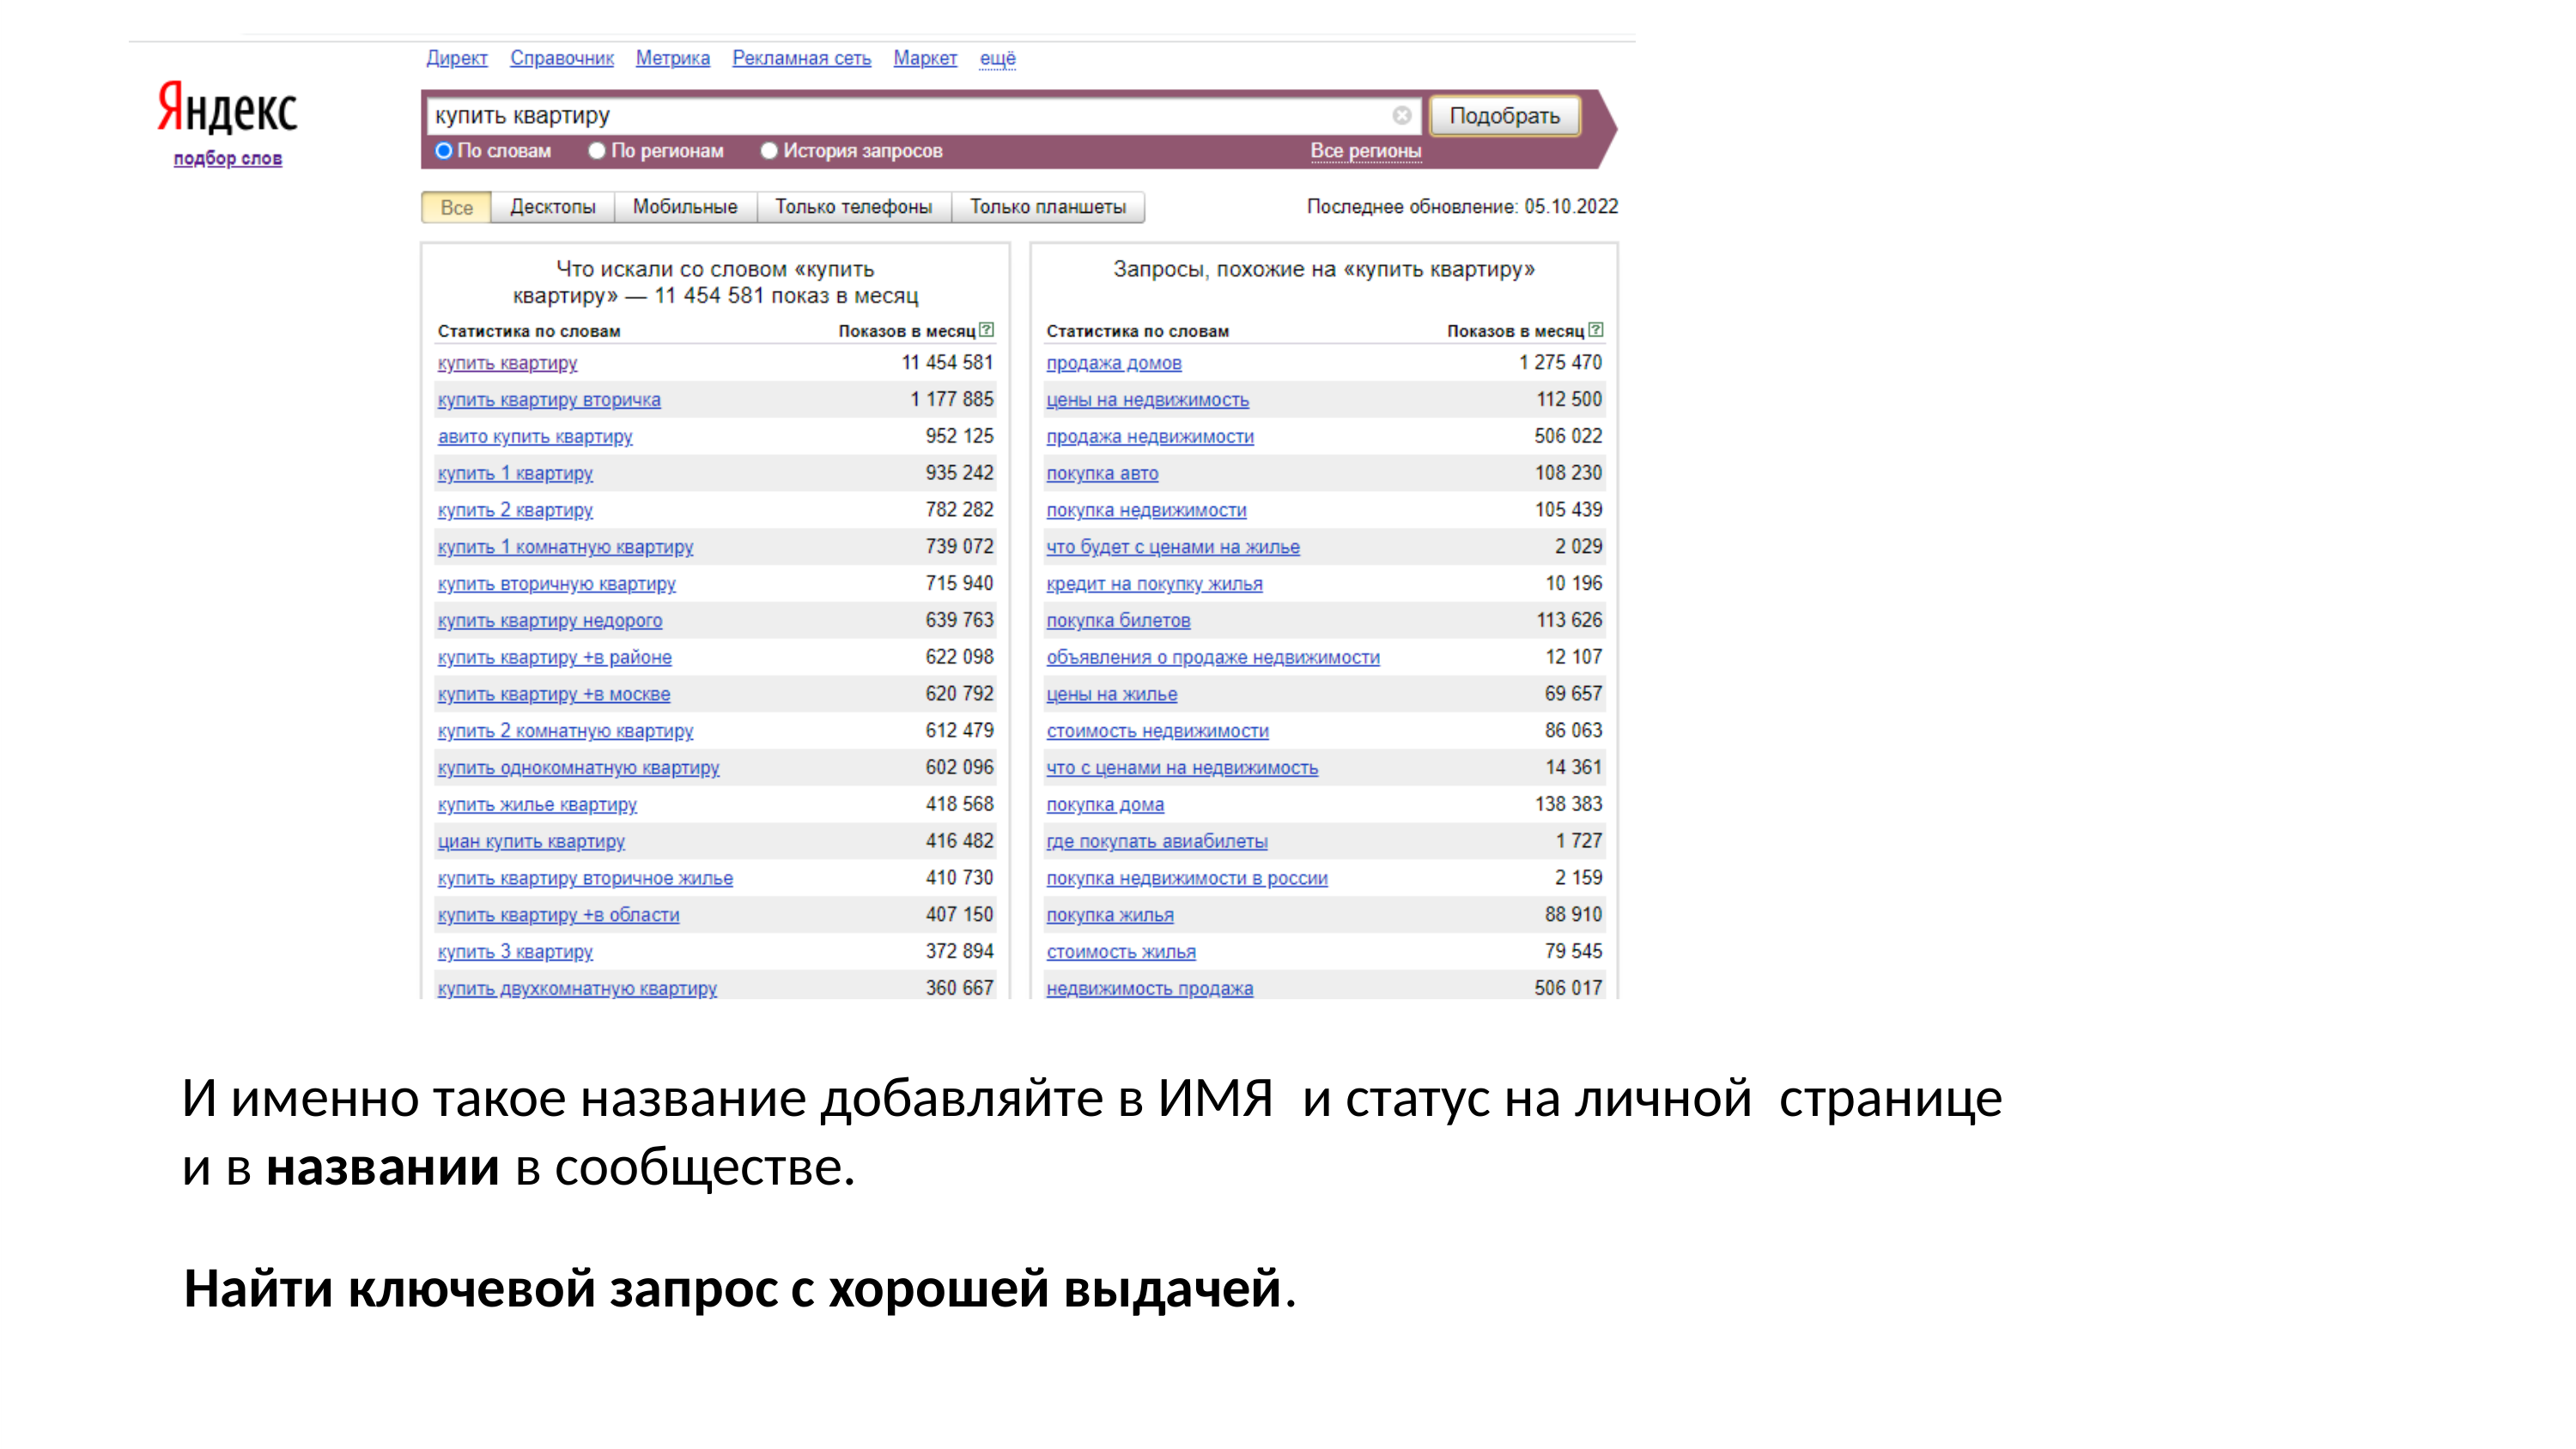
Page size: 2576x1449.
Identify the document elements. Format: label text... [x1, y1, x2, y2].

text_box Найти ключевой запрос с хорошей выдачей. [171, 1243, 2063, 1325]
picture [0, 0, 2576, 1449]
text_box И именно такое название добавляйте в ИМЯ и статус на личной странице и в названии в сообществе. [168, 1052, 2061, 1203]
